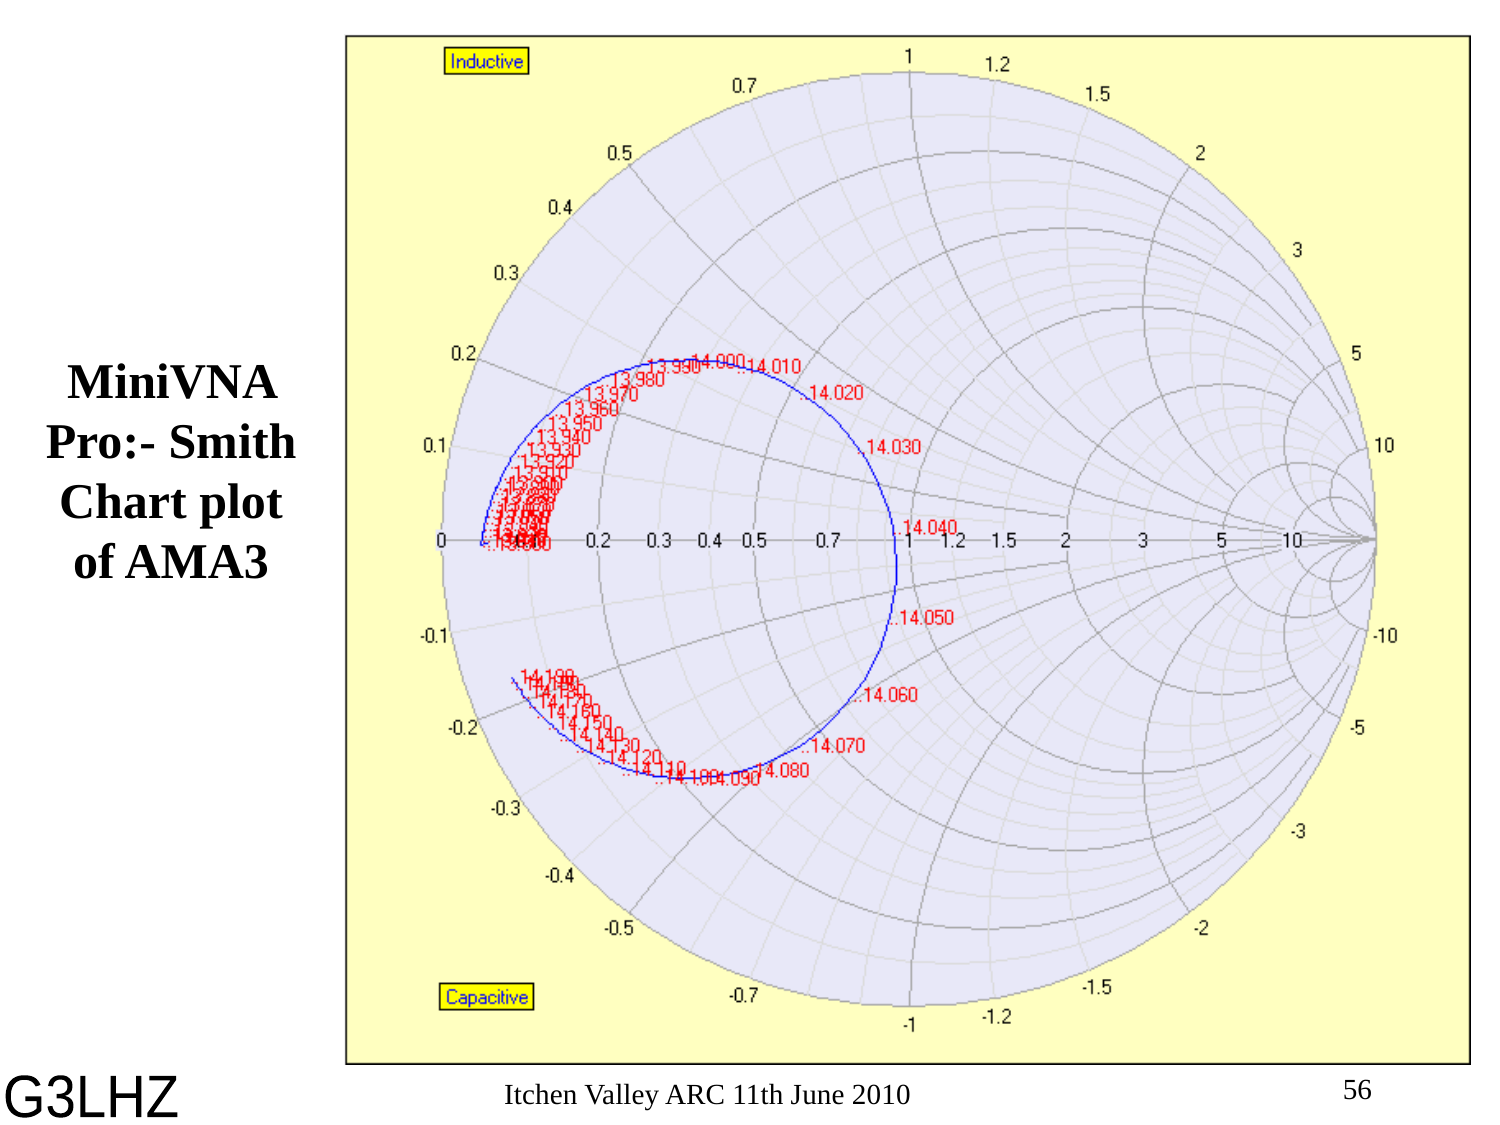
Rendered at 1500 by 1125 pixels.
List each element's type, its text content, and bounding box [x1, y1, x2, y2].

footer Itchen Valley ARC 11th June 2010 [396, 1074, 1019, 1125]
slide_number 56 [1074, 1074, 1388, 1101]
title MiniVNA Pro:- Smith Chart plot of AMA3 [20, 295, 322, 643]
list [344, 34, 1471, 1065]
